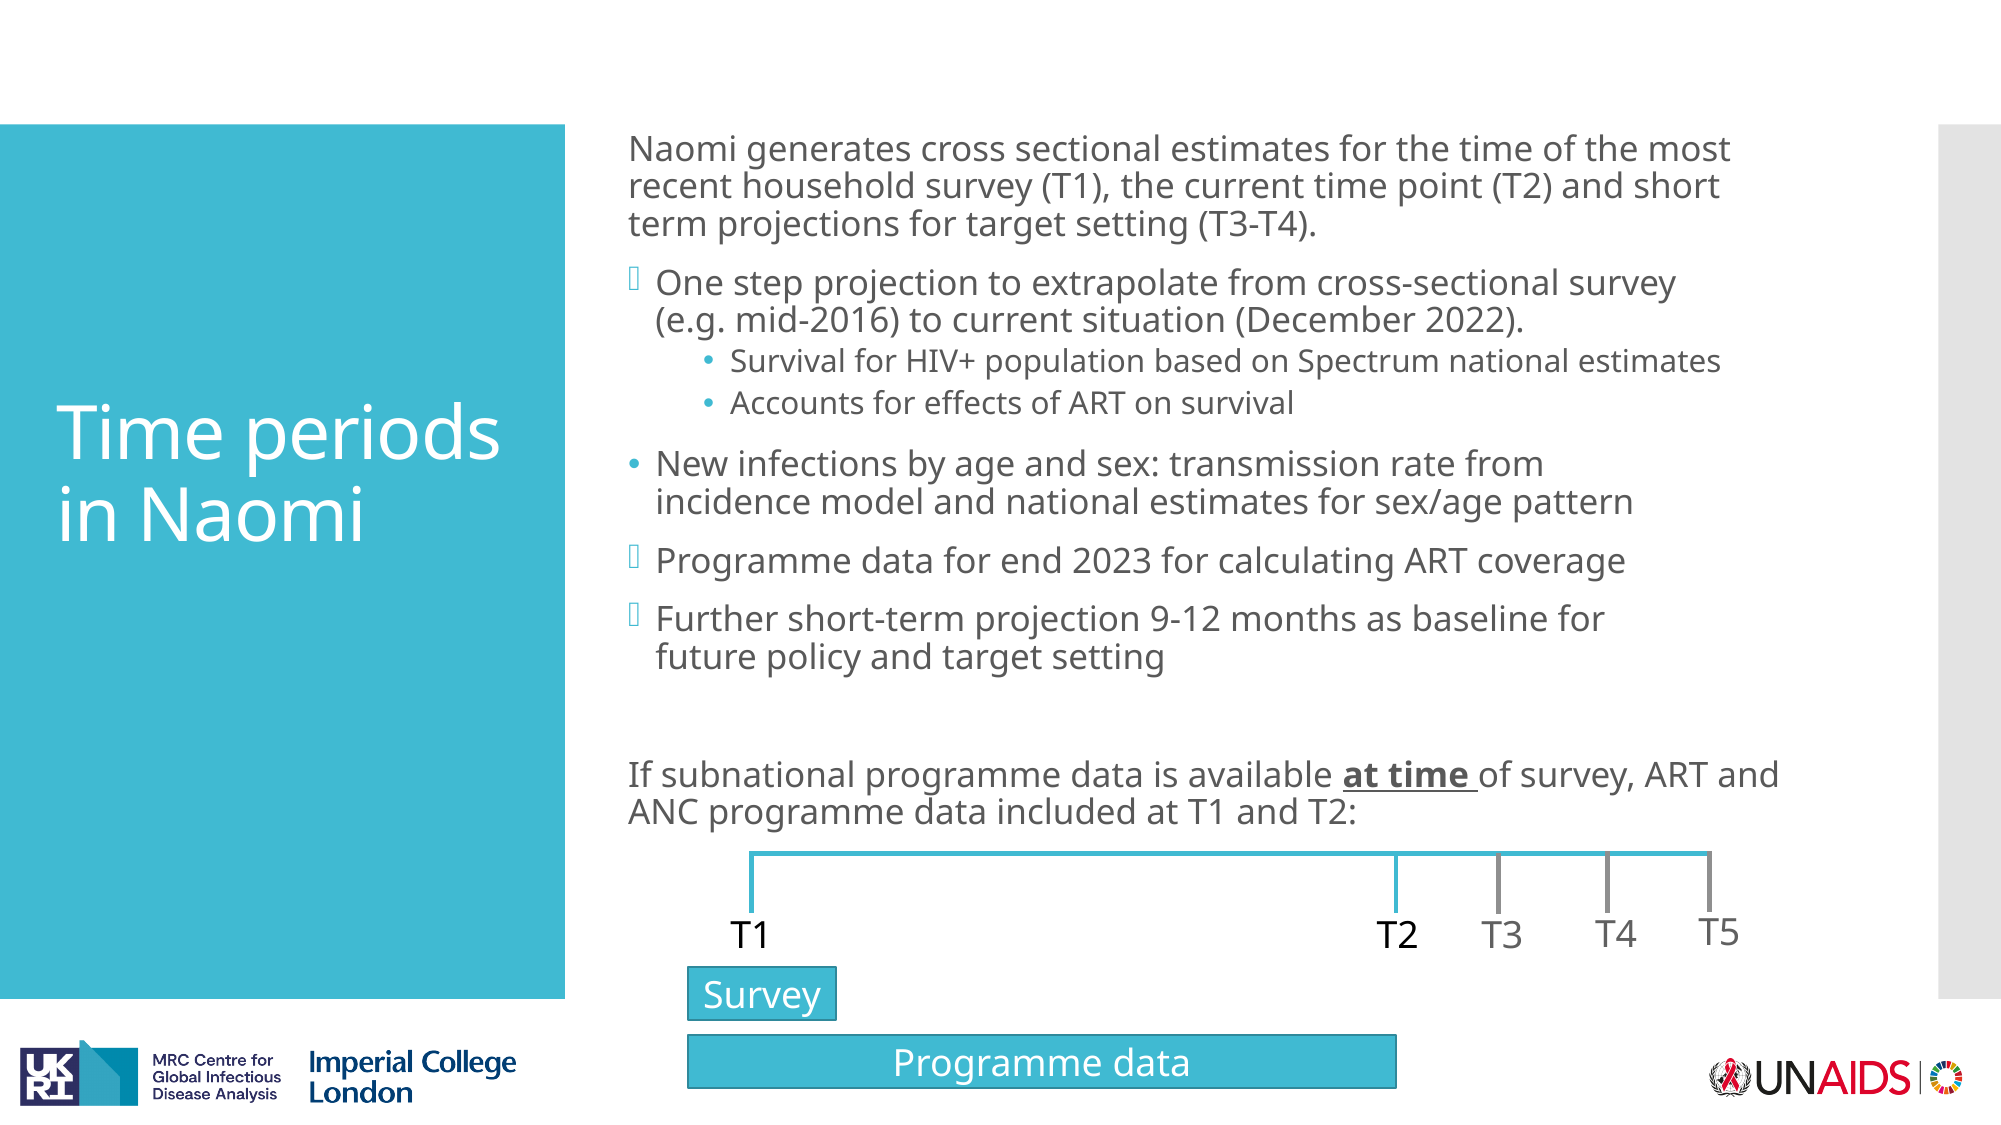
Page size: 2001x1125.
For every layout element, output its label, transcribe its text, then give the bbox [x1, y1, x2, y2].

text_box T2 [1361, 903, 1434, 964]
picture [20, 1040, 516, 1106]
text_box Naomi generates cross sectional estimates for the time of the most recent household survey (T1), the current time point (T2) and short term projections for target setting (T3-T4). One step projection to extrapolate from cross-sectional survey (e.g. mid-2016) to current situation (December 2022).​ Survival for HIV+ population based on Spectrum national estimates​ Accounts for effects of ART on survival​ New infections by age and sex: transmission rate from incidence model and national estimates for sex/age pattern​ Programme data for end 2023 for calculating ART coverage​ Further short-term projection 9-12 months as baseline for future policy and target setting If subnational programme data is available at time of survey, ART and ANC programme data included at T1 and T2: [613, 123, 1798, 855]
picture [1709, 1058, 1963, 1097]
title Time periods in Naomi [41, 184, 525, 940]
text_box Programme data [687, 1034, 1397, 1089]
text_box T1 [715, 903, 788, 964]
text_box Survey [687, 966, 837, 1021]
text_box T3 [1466, 903, 1539, 964]
text_box T5 [1683, 900, 1798, 961]
text_box T4 [1580, 902, 1695, 963]
